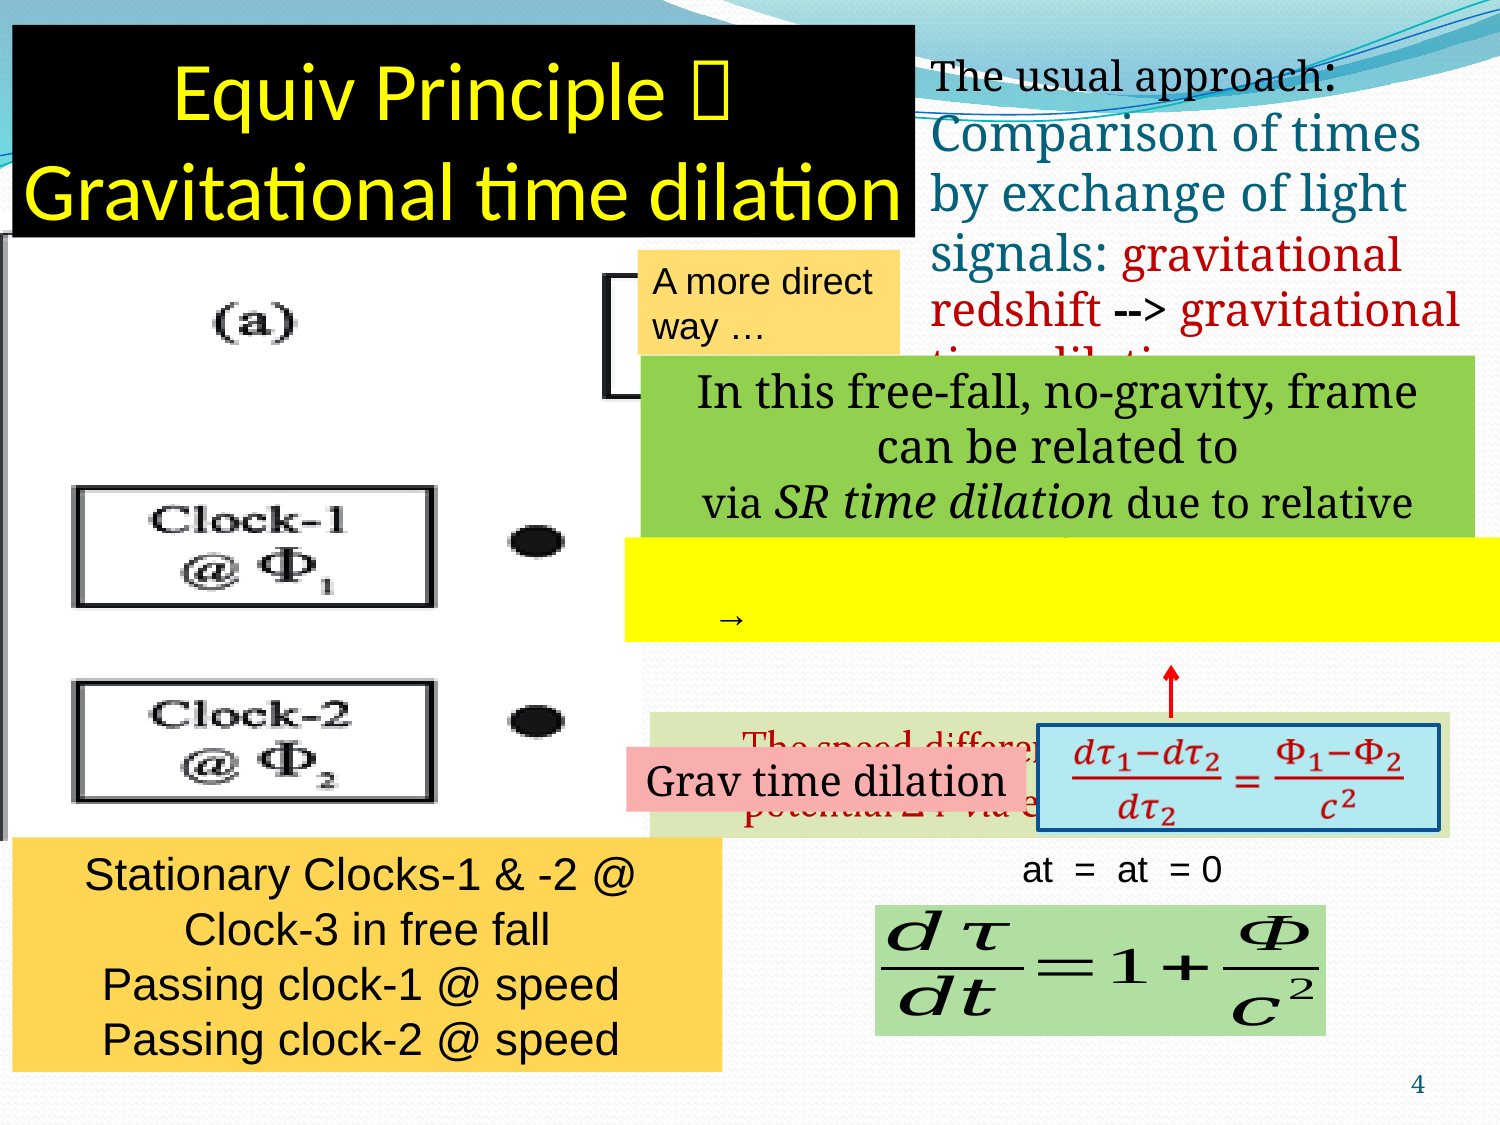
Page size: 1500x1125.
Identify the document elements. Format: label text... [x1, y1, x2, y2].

text_box Equiv Principle  Gravitational time dilation [12, 24, 916, 238]
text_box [649, 664, 1451, 838]
text_box The usual approach: Comparison of times by exchange of light signals: gravitational redshift --> gravitational time dilation [915, 33, 1500, 399]
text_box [626, 724, 1440, 835]
text_box A more direct way … [649, 249, 900, 355]
picture [0, 211, 643, 841]
text_box [1440, 728, 1445, 838]
slide_number 10 [643, 214, 648, 238]
slide_number 4 [1299, 1042, 1425, 1103]
